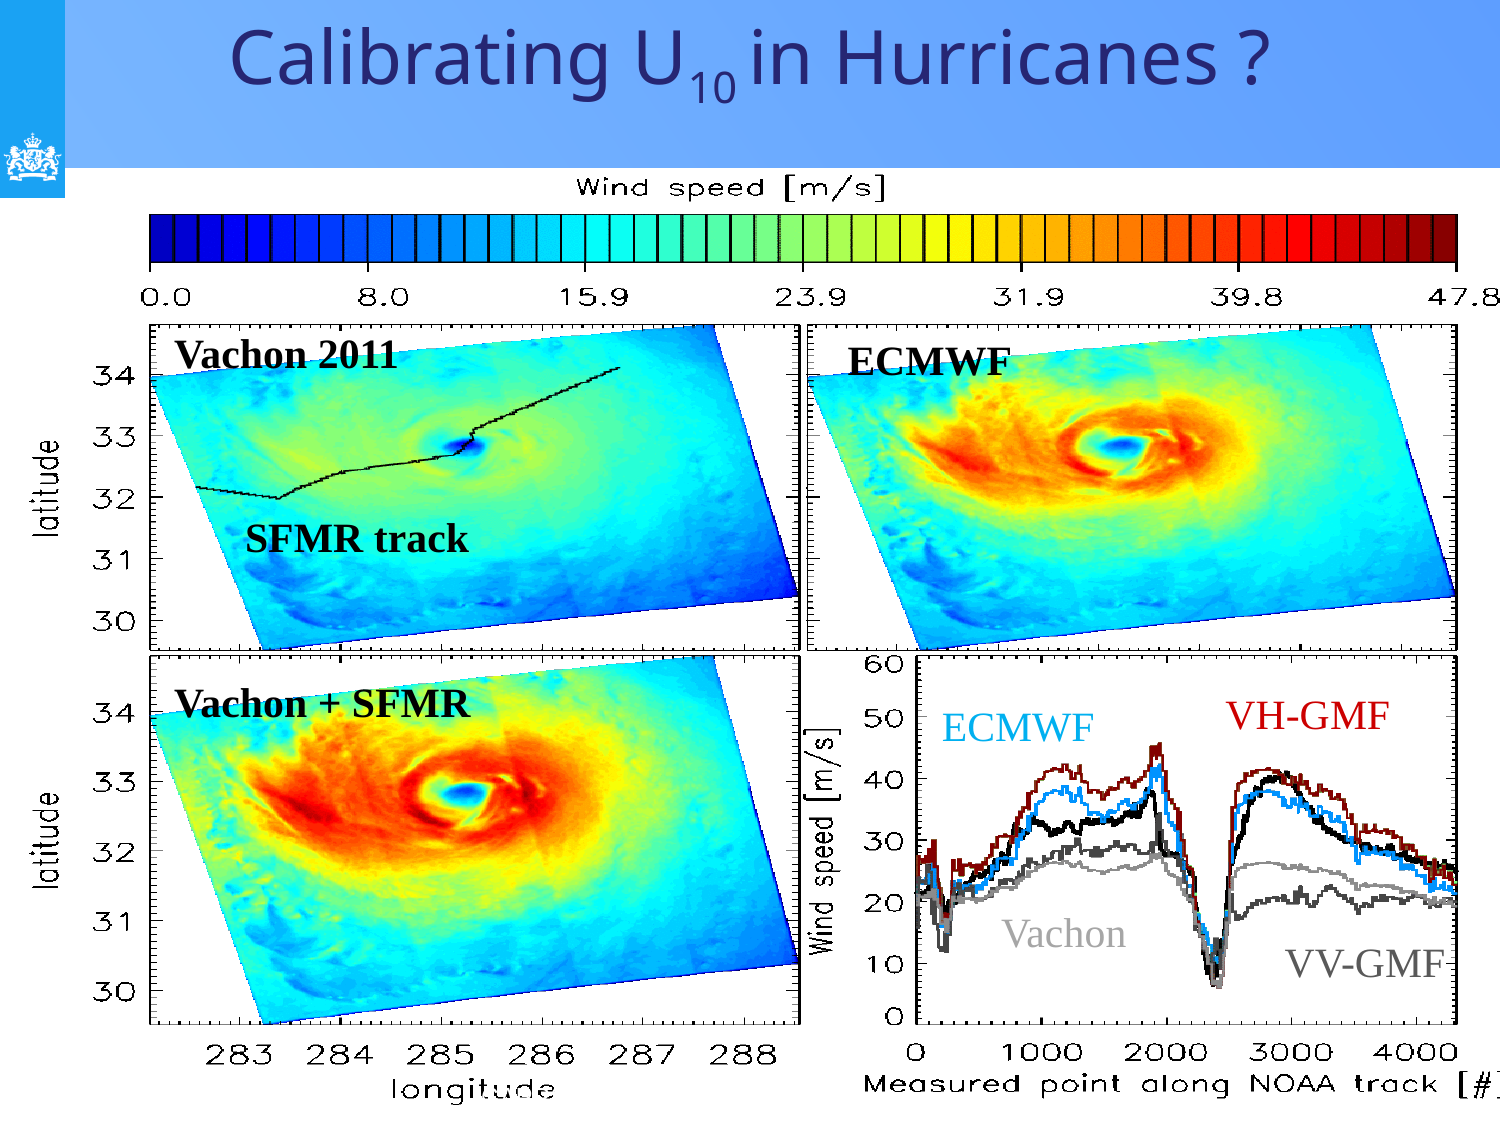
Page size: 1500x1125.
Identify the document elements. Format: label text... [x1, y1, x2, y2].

title Calibrating U10 in Hurricanes ? [74, 0, 1426, 126]
picture [0, 0, 1500, 1125]
